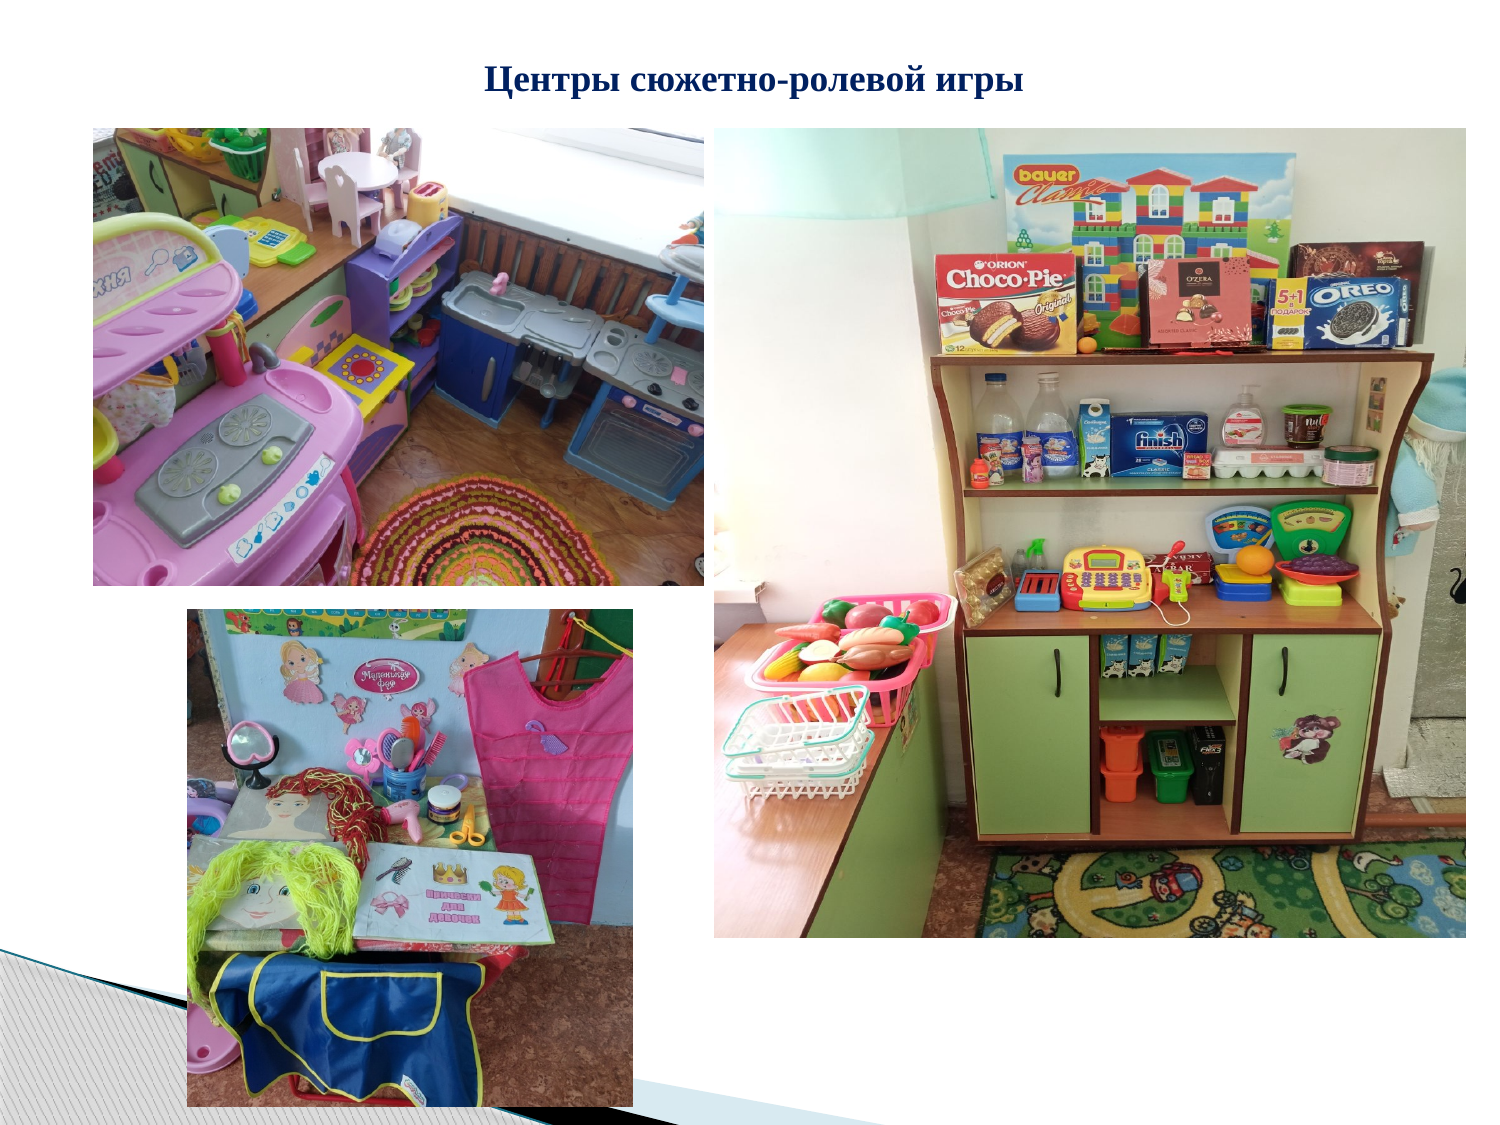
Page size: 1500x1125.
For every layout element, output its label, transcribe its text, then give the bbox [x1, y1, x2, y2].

picture [187, 609, 634, 1108]
picture [93, 128, 704, 587]
picture [714, 128, 1466, 938]
list Центры сюжетно-ролевой игры [75, 46, 1425, 986]
